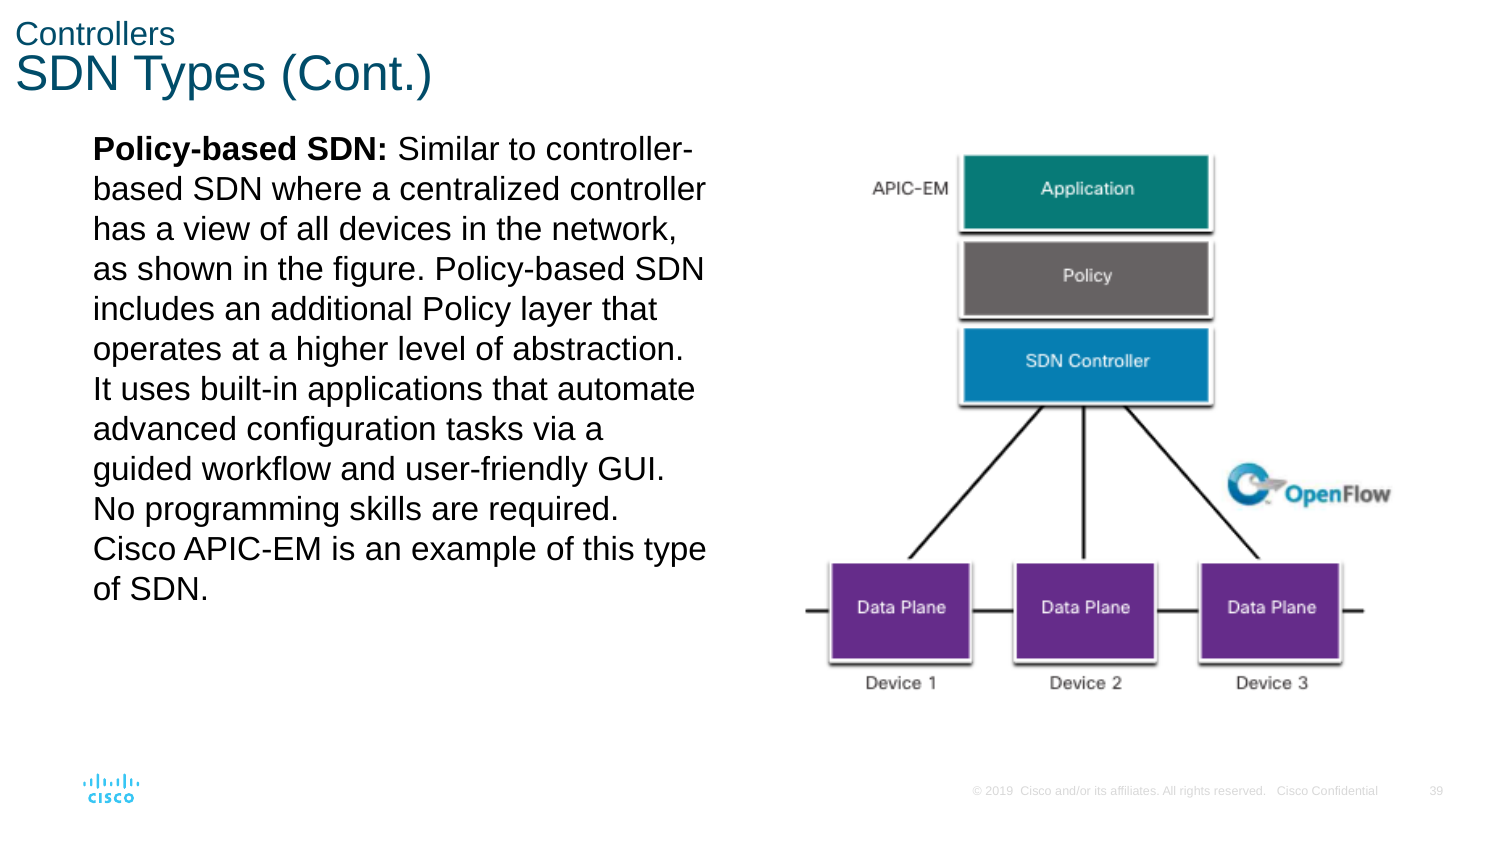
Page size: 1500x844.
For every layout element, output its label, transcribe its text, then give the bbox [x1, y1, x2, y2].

list Policy-based SDN: Similar to controller-based SDN where a centralized controller has a view of all devices in the network, as shown in the figure. Policy-based SDN includes an additional Policy layer that operates at a higher level of abstraction. It uses built-in applications that automate advanced configuration tasks via a guided workflow and user-friendly GUI. No programming skills are required. Cisco APIC-EM is an example of this type of SDN. [77, 120, 725, 726]
title Controllers SDN Types (Cont.) [0, 0, 1369, 121]
picture [801, 145, 1396, 699]
